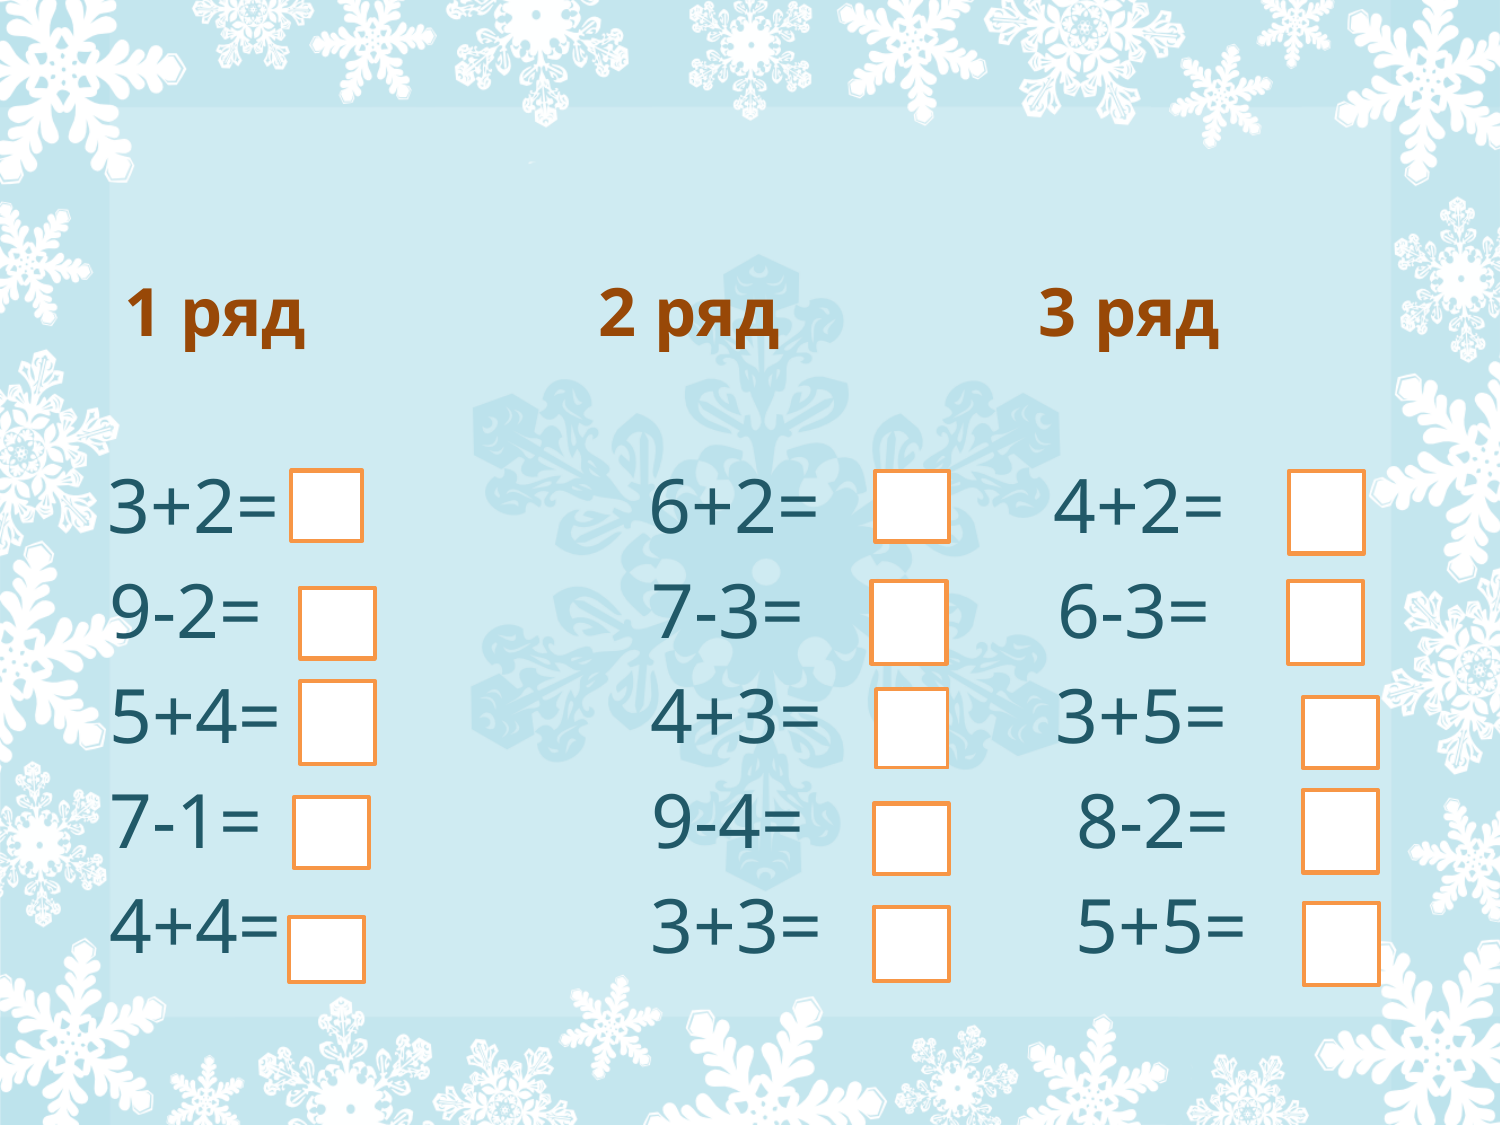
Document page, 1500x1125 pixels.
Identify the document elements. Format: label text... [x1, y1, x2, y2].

text_box [872, 905, 951, 983]
text_box [287, 915, 366, 984]
text_box [1287, 469, 1366, 556]
picture [0, 0, 1500, 1125]
text_box [1286, 579, 1365, 666]
text_box [289, 468, 364, 543]
text_box [869, 579, 949, 666]
text_box [292, 795, 371, 870]
text_box [298, 586, 377, 661]
text_box [298, 679, 377, 766]
text_box [873, 469, 951, 544]
text_box [872, 801, 951, 876]
text_box [1302, 901, 1381, 987]
text_box [1301, 695, 1380, 770]
text_box [1301, 788, 1380, 875]
list 1 ряд 2 ряд 3 ряд 3+2= 6+2= 4+2= 9-2= 7-3= 6-3= 5+4= 4+3= 3+5= 7-1= 9-4= 8-2= 4+4= 3+3= 5+5= [75, 262, 1425, 1005]
